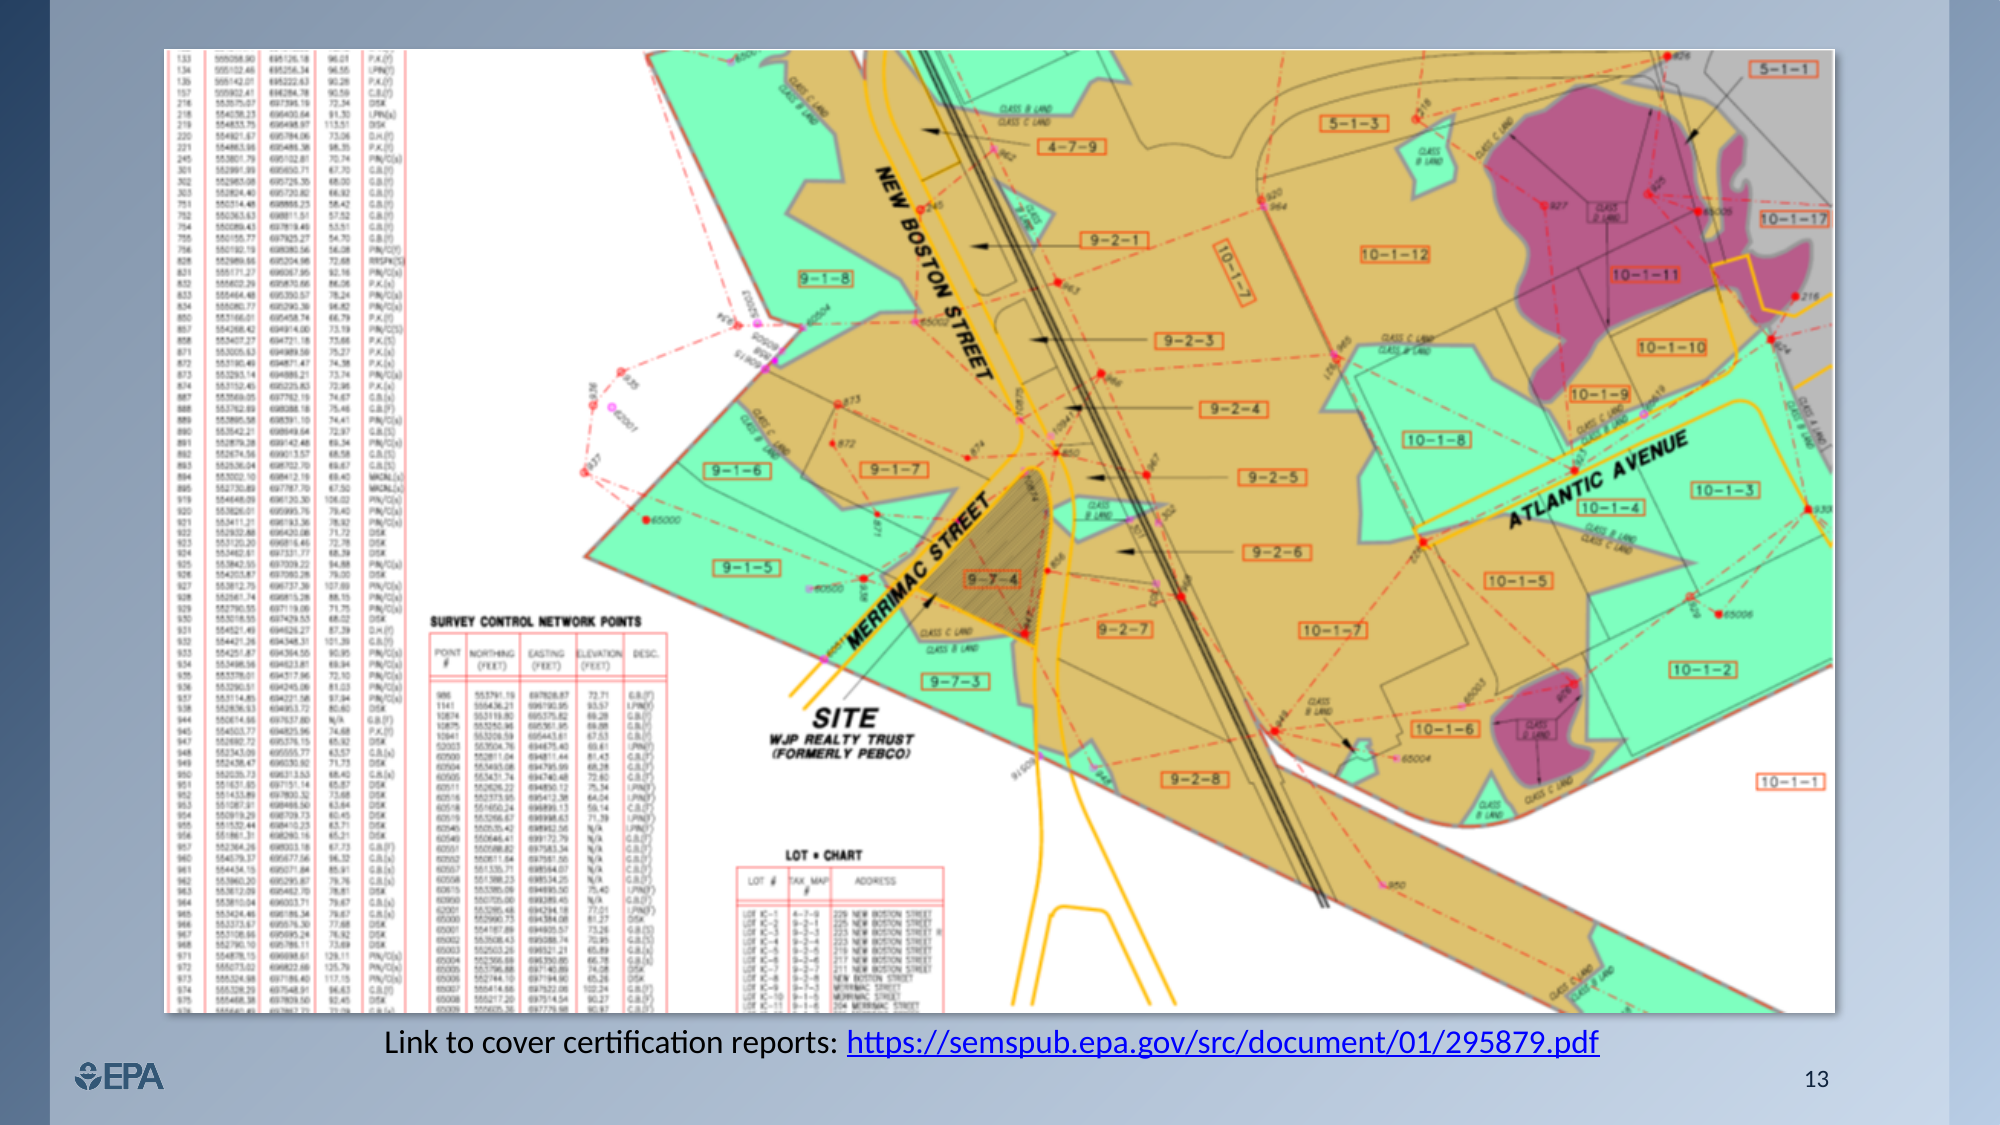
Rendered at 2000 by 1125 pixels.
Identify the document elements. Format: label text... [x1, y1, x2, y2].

text_box Link to cover certification reports: https://semspub.epa.gov/src/document/01/295879.pdf [260, 1021, 1739, 1068]
picture [164, 49, 1835, 1013]
picture [74, 1062, 169, 1092]
slide_number 13 [1667, 1050, 1850, 1103]
